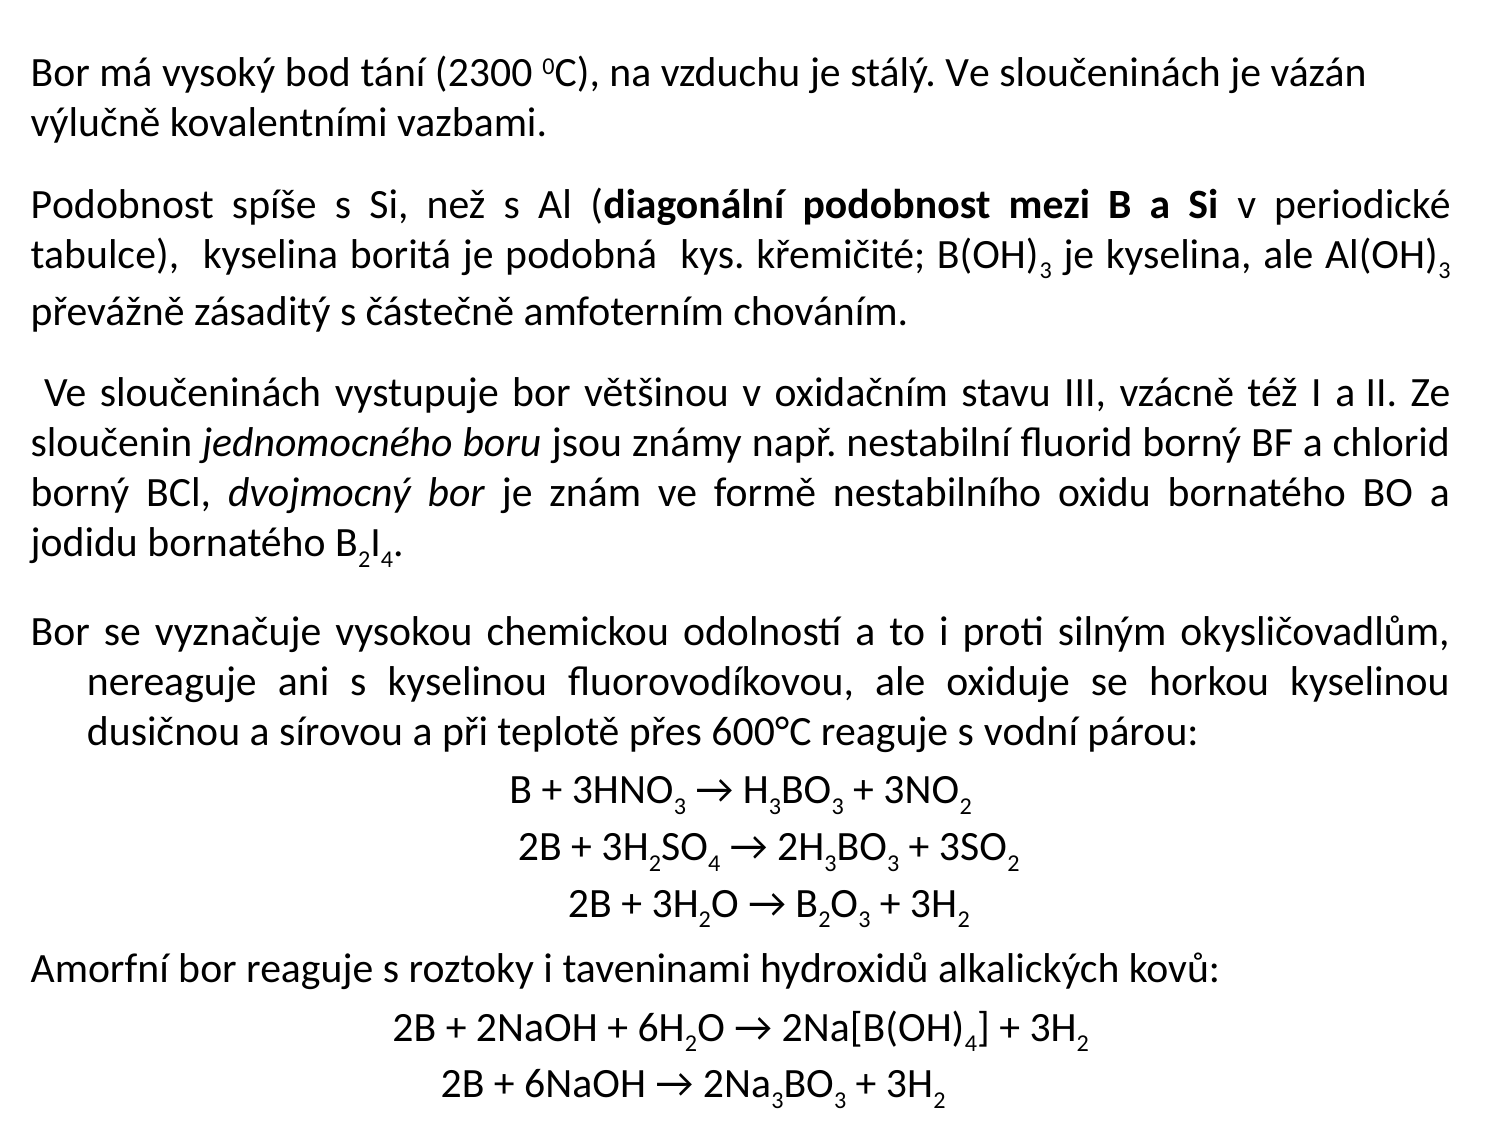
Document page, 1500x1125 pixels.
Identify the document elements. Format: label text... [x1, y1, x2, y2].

list Bor má vysoký bod tání (2300 0C), na vzduchu je stálý. Ve sloučeninách je vázán výlučně kovalentními vazbami. Podobnost spíše s Si, než s Al (diagonální podobnost mezi B a Si v periodické tabulce), kyselina boritá je podobná kys. křemičité; B(OH)3 je kyselina, ale Al(OH)3 převážně zásaditý s částečně amfoterním chováním. Ve sloučeninách vystupuje bor většinou v oxidačním stavu III, vzácně též I a II. Ze sloučenin jednomocného boru jsou známy např. nestabilní fluorid borný BF a chlorid borný BCl, dvojmocný bor je znám ve formě nestabilního oxidu bornatého BO a jodidu bornatého B2I4. Bor se vyznačuje vysokou chemickou odolností a to i proti silným okysličovadlům, nereaguje ani s kyselinou fluorovodíkovou, ale oxiduje se horkou kyselinou dusičnou a sírovou a při teplotě přes 600°C reaguje s vodní párou: B + 3HNO3 → H3BO3 + 3NO2 2B + 3H2SO4 → 2H3BO3 + 3SO2 2B + 3H2O → B2O3 + 3H2 Amorfní bor reaguje s roztoky i taveninami hydroxidů alkalických kovů: 2B + 2NaOH + 6H2O → 2Na[B(OH)4] + 3H2 2B + 6NaOH → 2Na3BO3 + 3H2 [15, 37, 1466, 1100]
